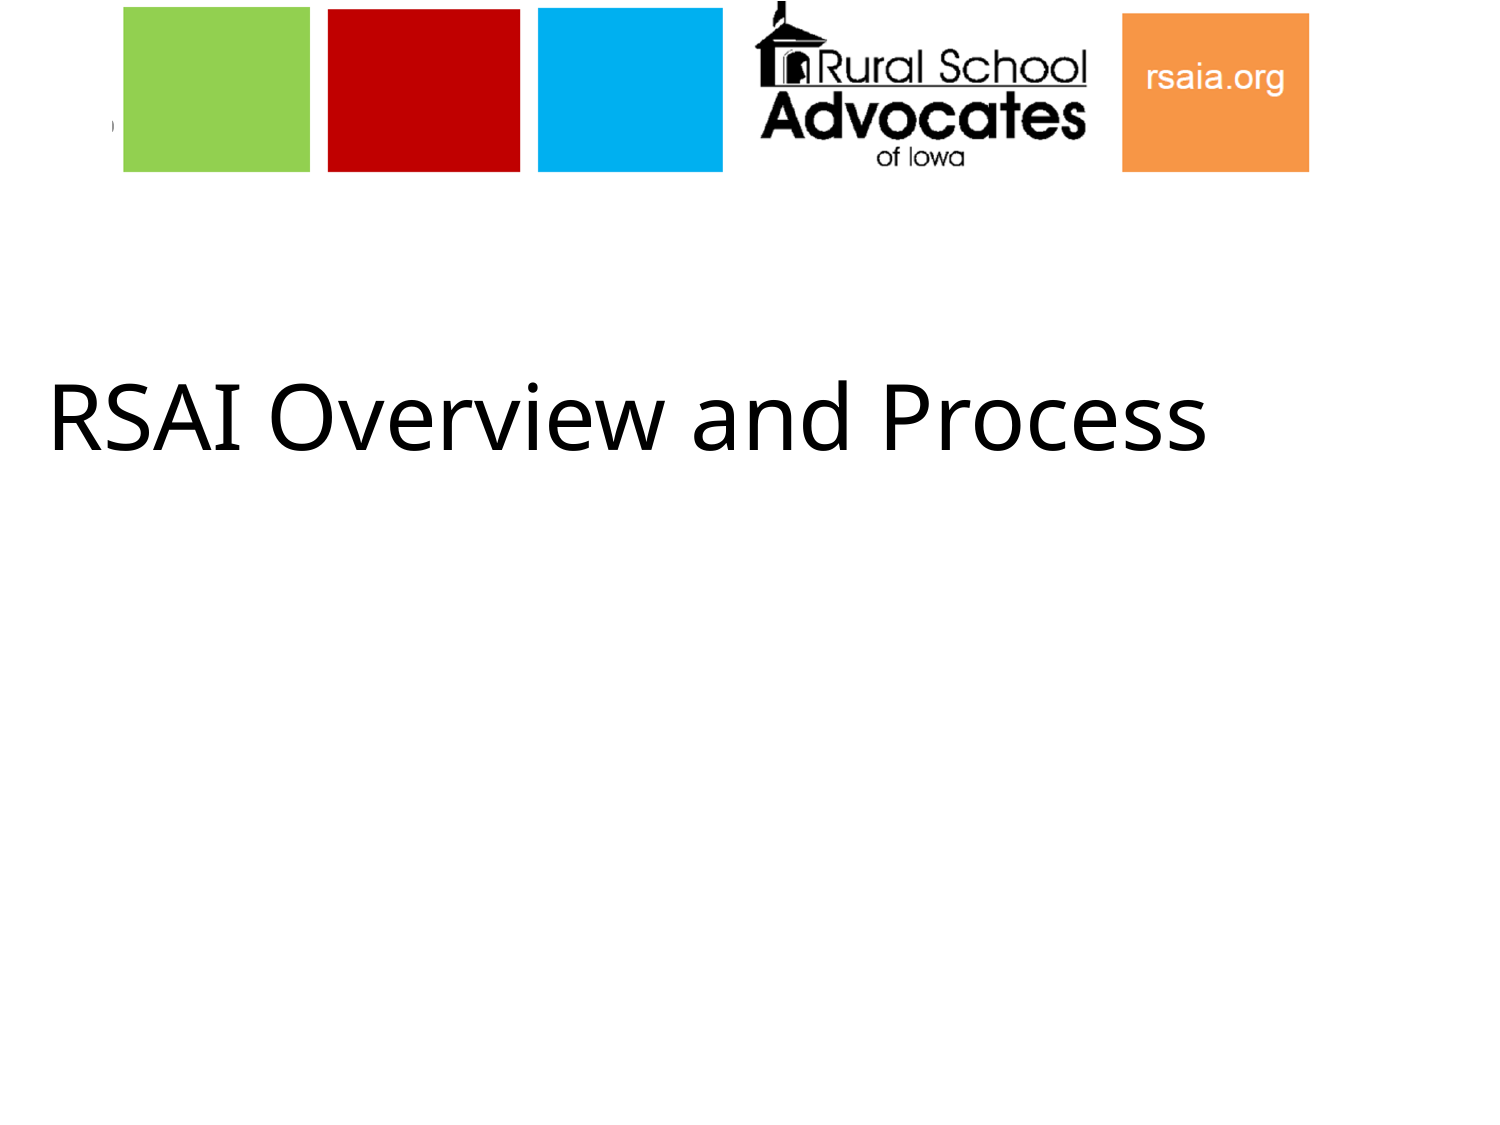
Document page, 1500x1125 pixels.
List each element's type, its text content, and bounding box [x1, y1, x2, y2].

title RSAI Overview and Process [31, 312, 1326, 530]
picture [112, 1, 1326, 202]
